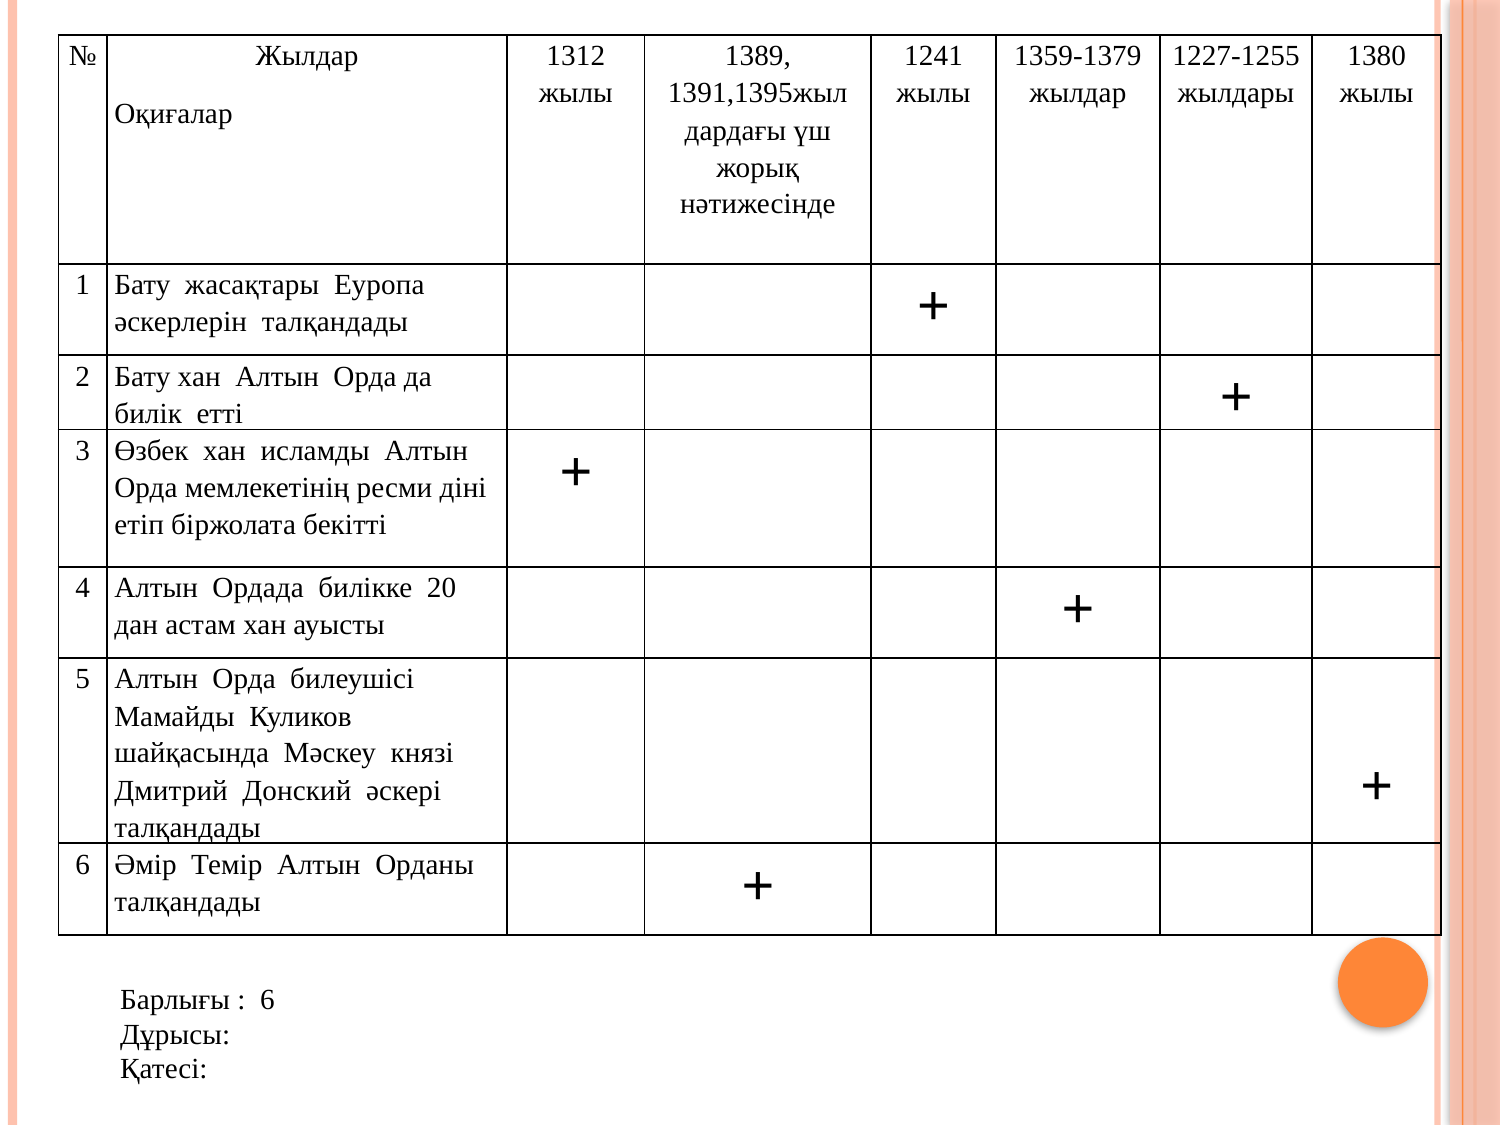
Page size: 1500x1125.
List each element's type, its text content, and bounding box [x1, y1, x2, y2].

table_cell [508, 356, 644, 429]
table_cell [508, 844, 644, 934]
table_header 1380 жылы [1313, 36, 1440, 263]
table_cell [872, 356, 995, 429]
table_cell [1161, 430, 1311, 566]
table_cell [997, 659, 1159, 842]
table_cell [1313, 430, 1440, 566]
table_cell [1161, 659, 1311, 842]
table_cell [1161, 568, 1311, 657]
table_cell [645, 265, 870, 354]
table_cell [872, 844, 995, 934]
table_cell Өзбек хан исламды Алтын Орда мемлекетінің ресми діні етіп біржолата бекітті [108, 430, 506, 566]
table_header 1359-1379 жылдар [997, 36, 1159, 263]
table_cell [1313, 356, 1440, 429]
table_cell 6 [59, 844, 106, 934]
table_header № [59, 36, 106, 263]
table_cell Бату хан Алтын Орда да билік етті [108, 356, 506, 429]
table_cell 5 [59, 659, 106, 842]
table_cell [1313, 844, 1440, 934]
table_header Жылдар Оқиғалар [108, 36, 506, 263]
table_cell + [508, 430, 644, 566]
table_cell [645, 568, 870, 657]
table_cell + [645, 844, 870, 934]
table_cell [508, 265, 644, 354]
table_header 1241 жылы [872, 36, 995, 263]
table_cell [997, 430, 1159, 566]
table_cell [645, 430, 870, 566]
table_cell [645, 659, 870, 842]
table_cell Алтын Орда билеушісі Мамайды Куликов шайқасында Мәскеу князі Дмитрий Донский әскері талқандады [108, 659, 506, 842]
table_cell Әмір Темір Алтын Орданы талқандады [108, 844, 506, 934]
table_cell [1161, 265, 1311, 354]
table_cell + [997, 568, 1159, 657]
table_cell [997, 844, 1159, 934]
table_cell [508, 659, 644, 842]
table_cell 3 [59, 430, 106, 566]
table_cell [997, 265, 1159, 354]
table_cell [1313, 568, 1440, 657]
text_box Барлығы : 6 Дұрысы: Қатесі: [105, 972, 433, 1093]
table_cell [872, 568, 995, 657]
table_cell 2 [59, 356, 106, 429]
table_cell [1313, 265, 1440, 354]
table_cell [508, 568, 644, 657]
table_cell [1161, 844, 1311, 934]
table_header 1312 жылы [508, 36, 644, 263]
table_cell 1 [59, 265, 106, 354]
table_cell [997, 356, 1159, 429]
table_cell + [872, 265, 995, 354]
table_cell [872, 659, 995, 842]
table_cell Бату жасақтары Еуропа әскерлерін талқандады [108, 265, 506, 354]
table_header 1389, 1391,1395жыл дардағы үш жорық нәтижесінде [645, 36, 870, 263]
table_header 1227-1255 жылдары [1161, 36, 1311, 263]
table_cell + [1161, 356, 1311, 429]
table_cell Алтын Ордада билікке 20 дан астам хан ауысты [108, 568, 506, 657]
table_cell [645, 356, 870, 429]
table_cell + [1313, 659, 1440, 842]
table_cell 4 [59, 568, 106, 657]
table_cell [872, 430, 995, 566]
